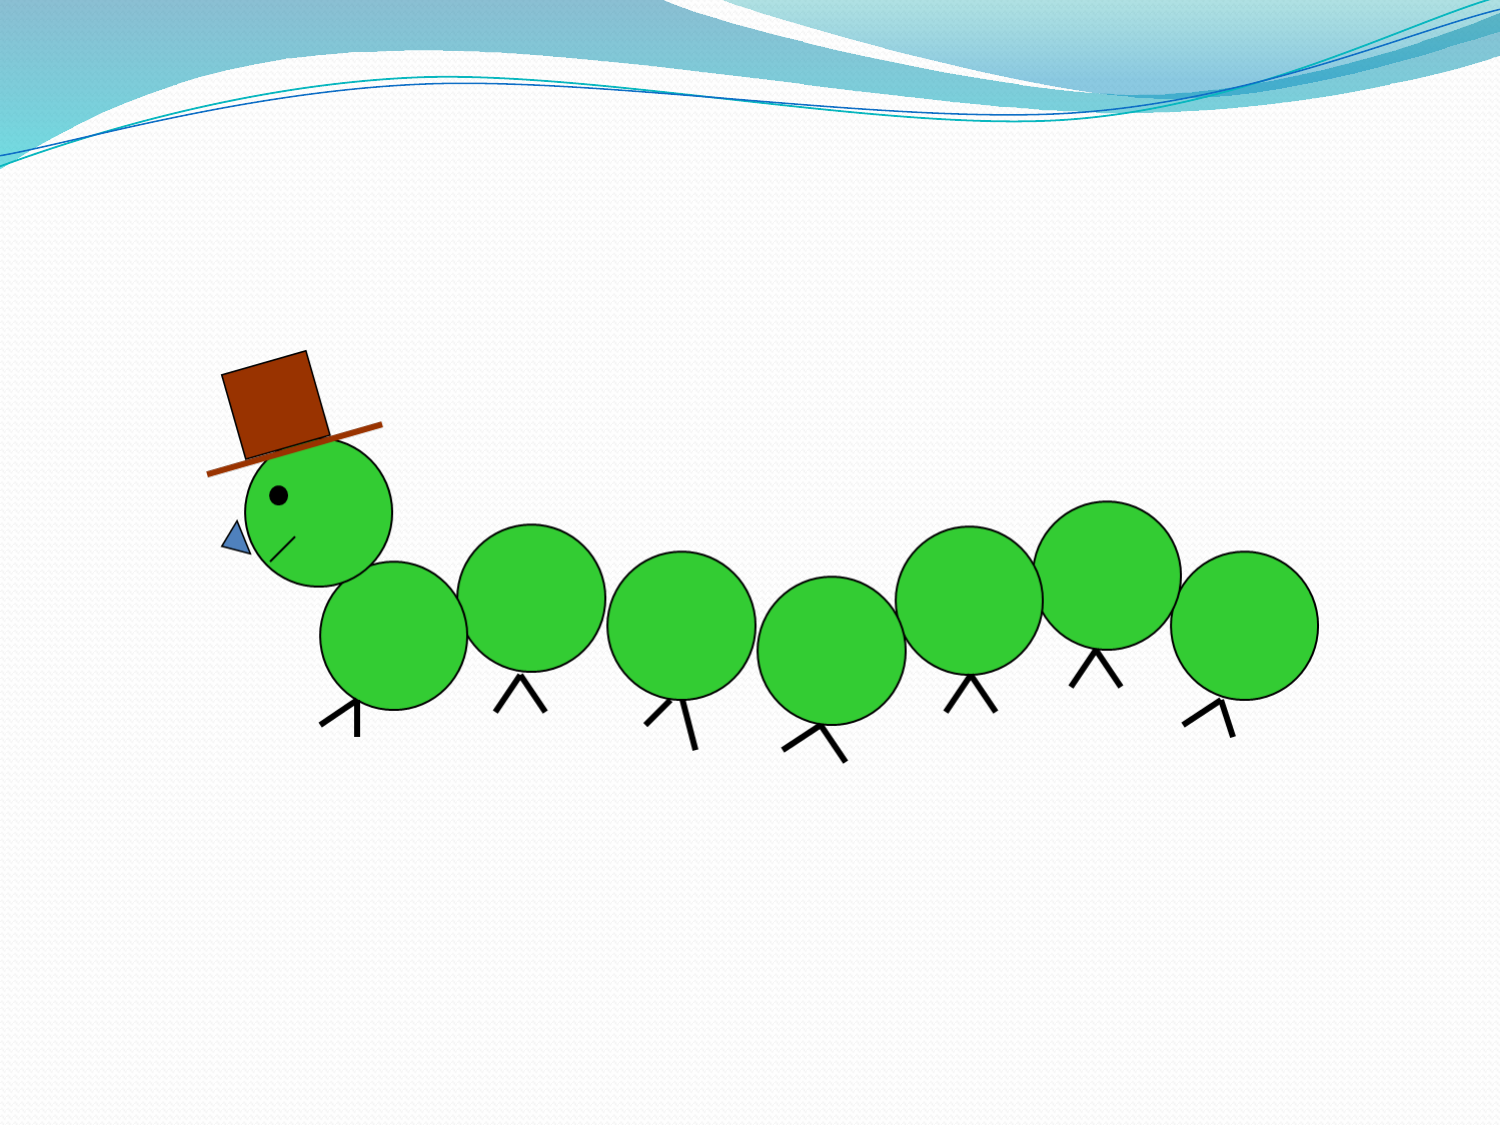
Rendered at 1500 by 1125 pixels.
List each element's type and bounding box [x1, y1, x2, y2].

picture [206, 349, 1319, 765]
